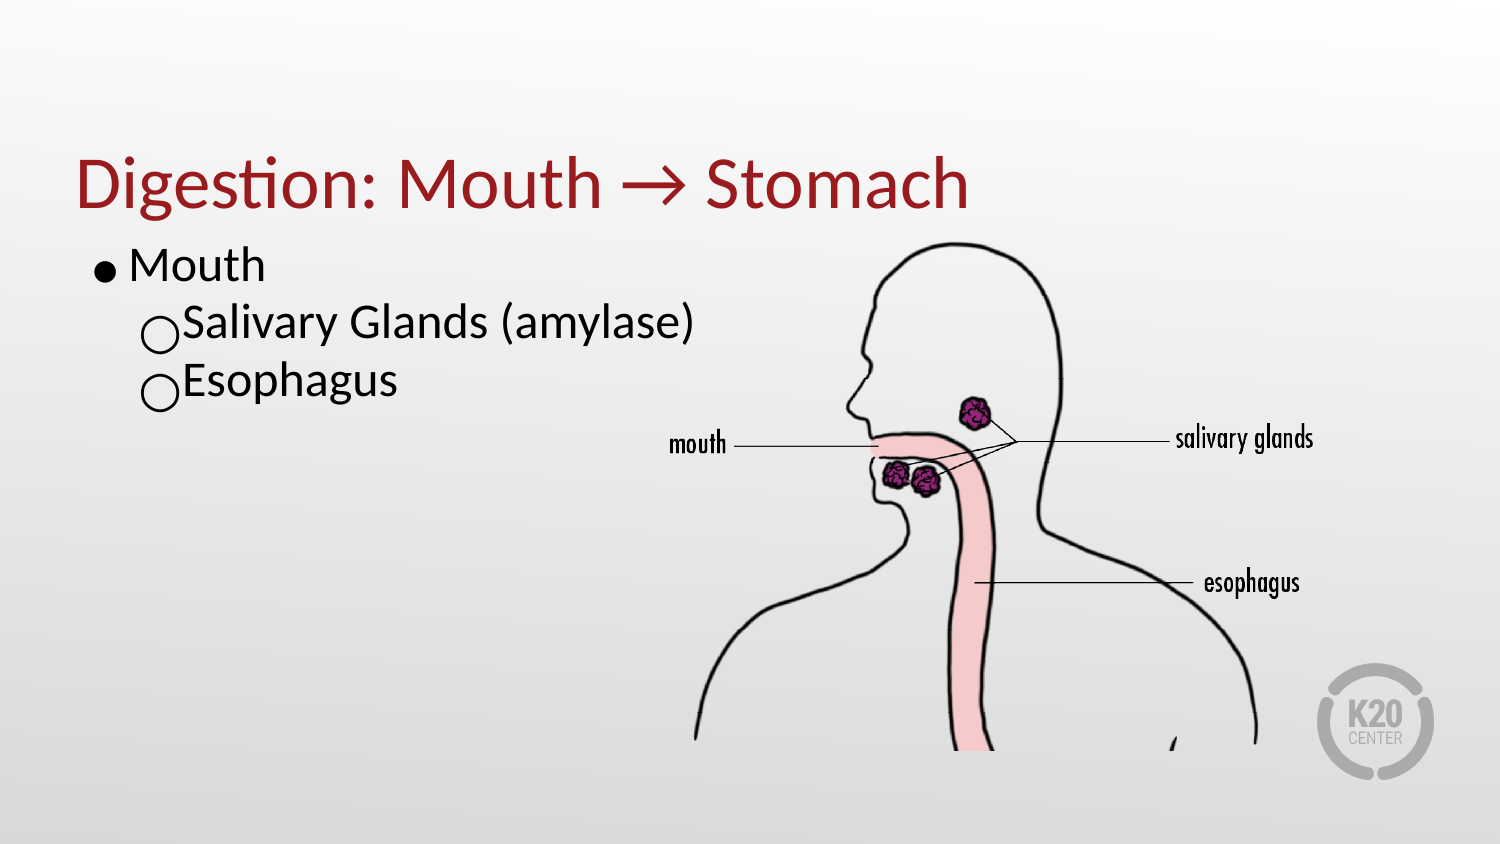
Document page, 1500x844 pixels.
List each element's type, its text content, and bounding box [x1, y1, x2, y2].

picture [634, 227, 1451, 797]
title Digestion: Mouth → Stomach [75, 86, 1425, 228]
list Mouth Salivary Glands (amylase) Esophagus [75, 236, 738, 782]
